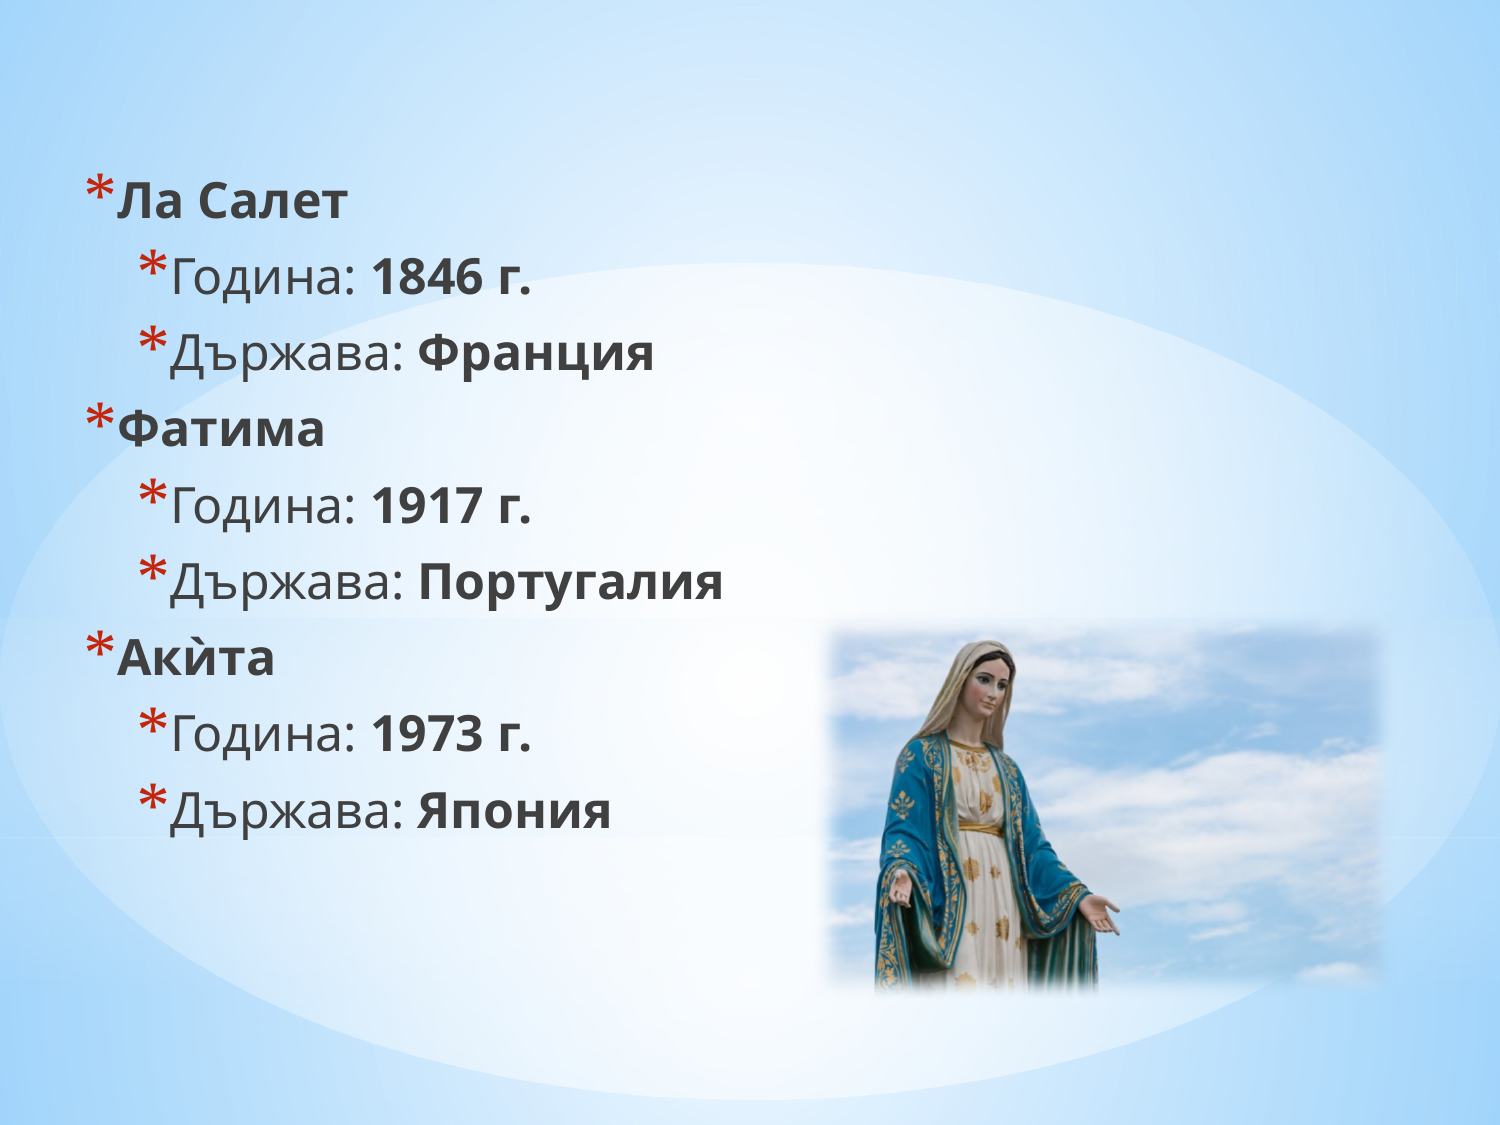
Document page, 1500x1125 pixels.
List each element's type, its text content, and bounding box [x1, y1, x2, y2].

text_box Ла Салет Година: 1846 г. Държава: Франция Фатима Година: 1917 г. Държава: Португалия Акѝта Година: 1973 г. Държава: Япония [62, 160, 813, 846]
picture [812, 609, 1398, 1000]
